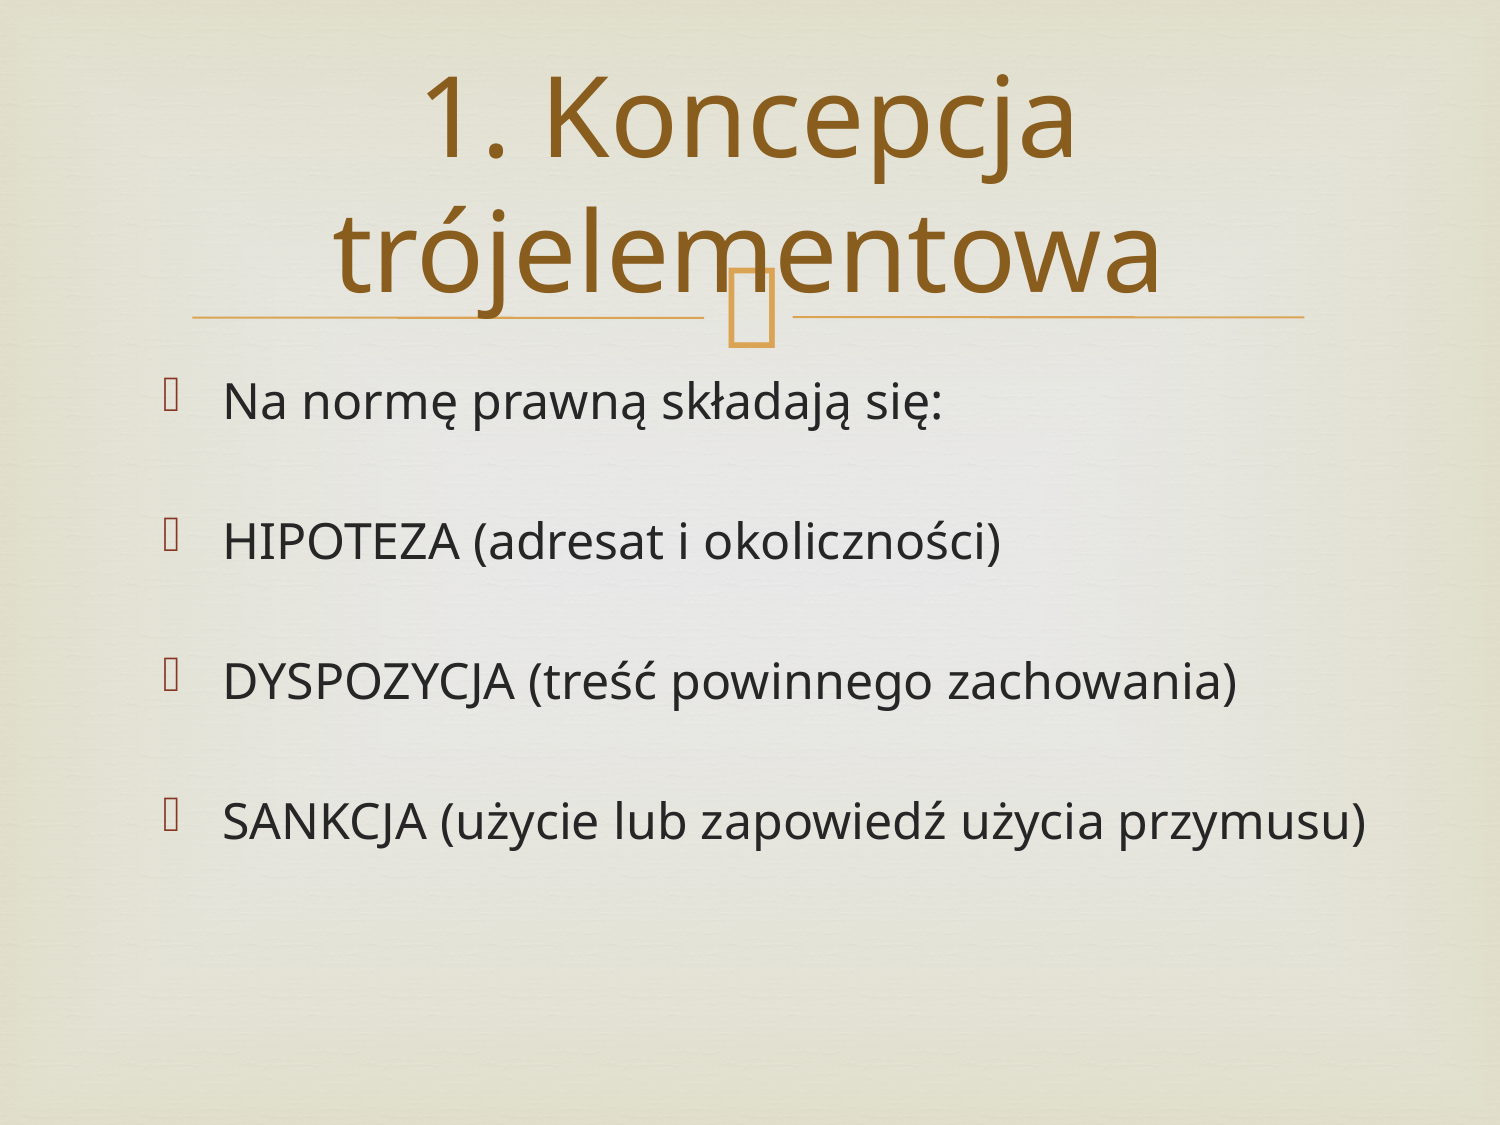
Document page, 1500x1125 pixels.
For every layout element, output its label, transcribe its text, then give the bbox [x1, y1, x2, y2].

list Na normę prawną składają się: HIPOTEZA (adresat i okoliczności) DYSPOZYCJA (treść powinnego zachowania) SANKCJA (użycie lub zapowiedź użycia przymusu) [147, 361, 1500, 1125]
title 1. Koncepcja trójelementowa [112, 93, 1386, 267]
